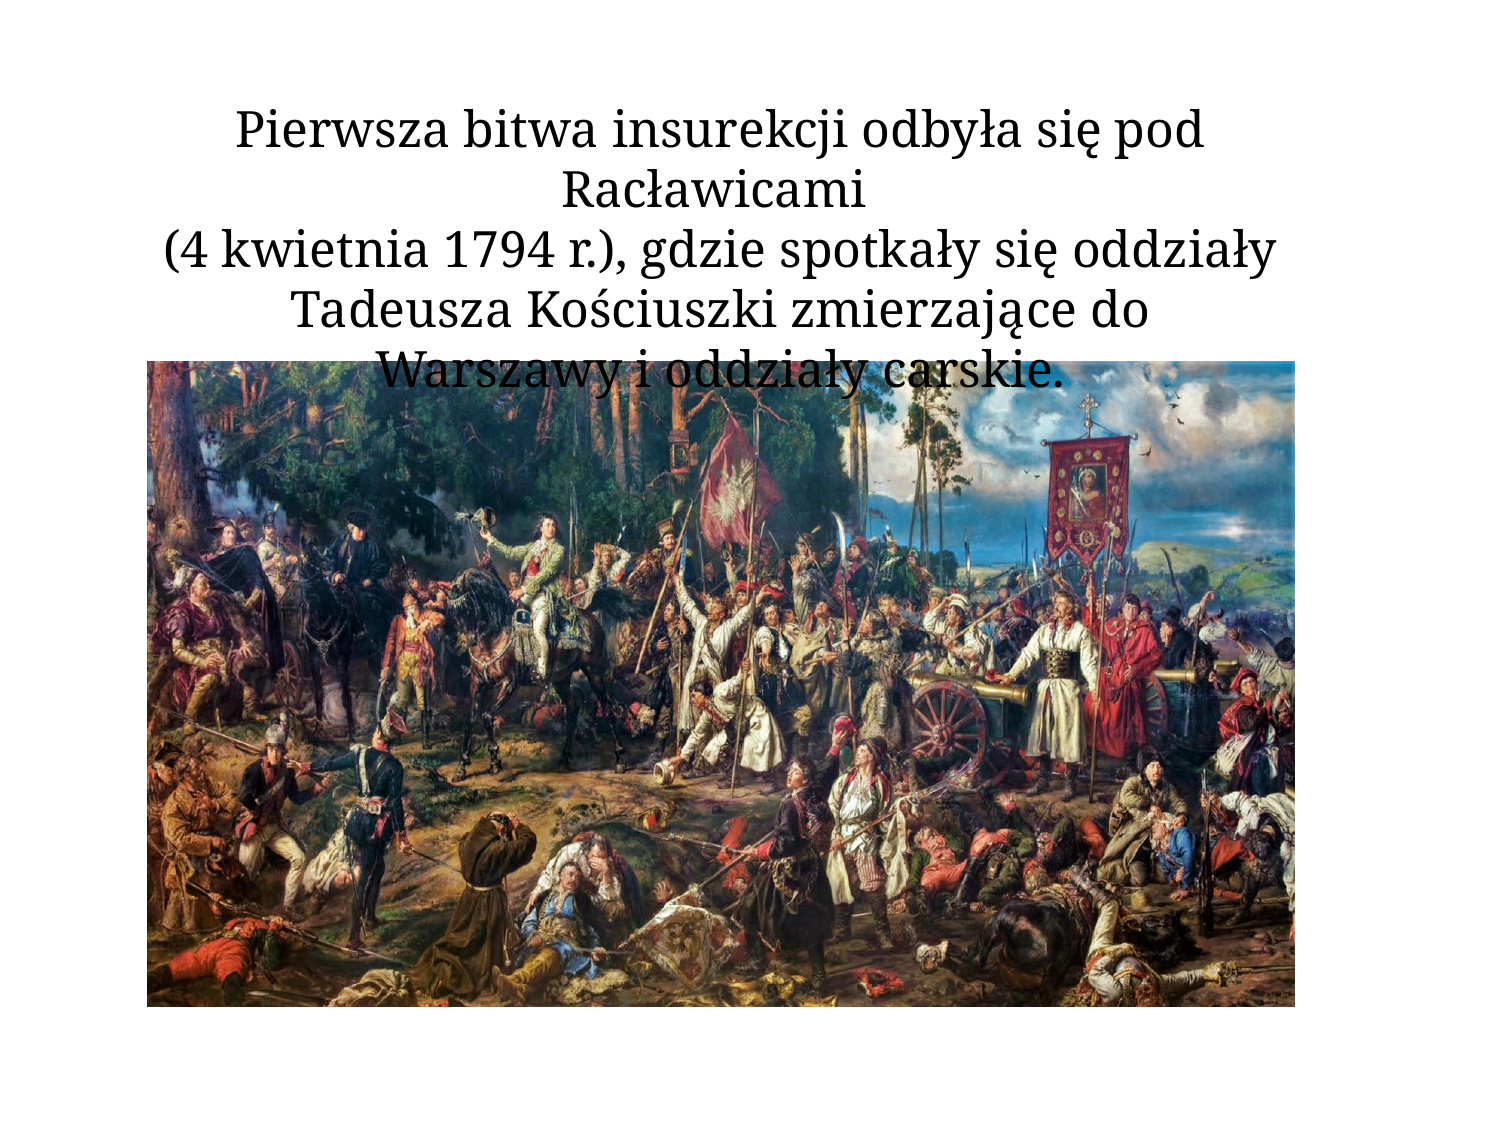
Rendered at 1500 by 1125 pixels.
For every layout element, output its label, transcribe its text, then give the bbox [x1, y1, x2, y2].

picture [147, 361, 1295, 1008]
text_box Pierwsza bitwa insurekcji odbyła się pod Racławicami (4 kwietnia 1794 r.), gdzie spotkały się oddziały Tadeusza Kościuszki zmierzające do Warszawy i oddziały carskie. [147, 89, 1294, 361]
